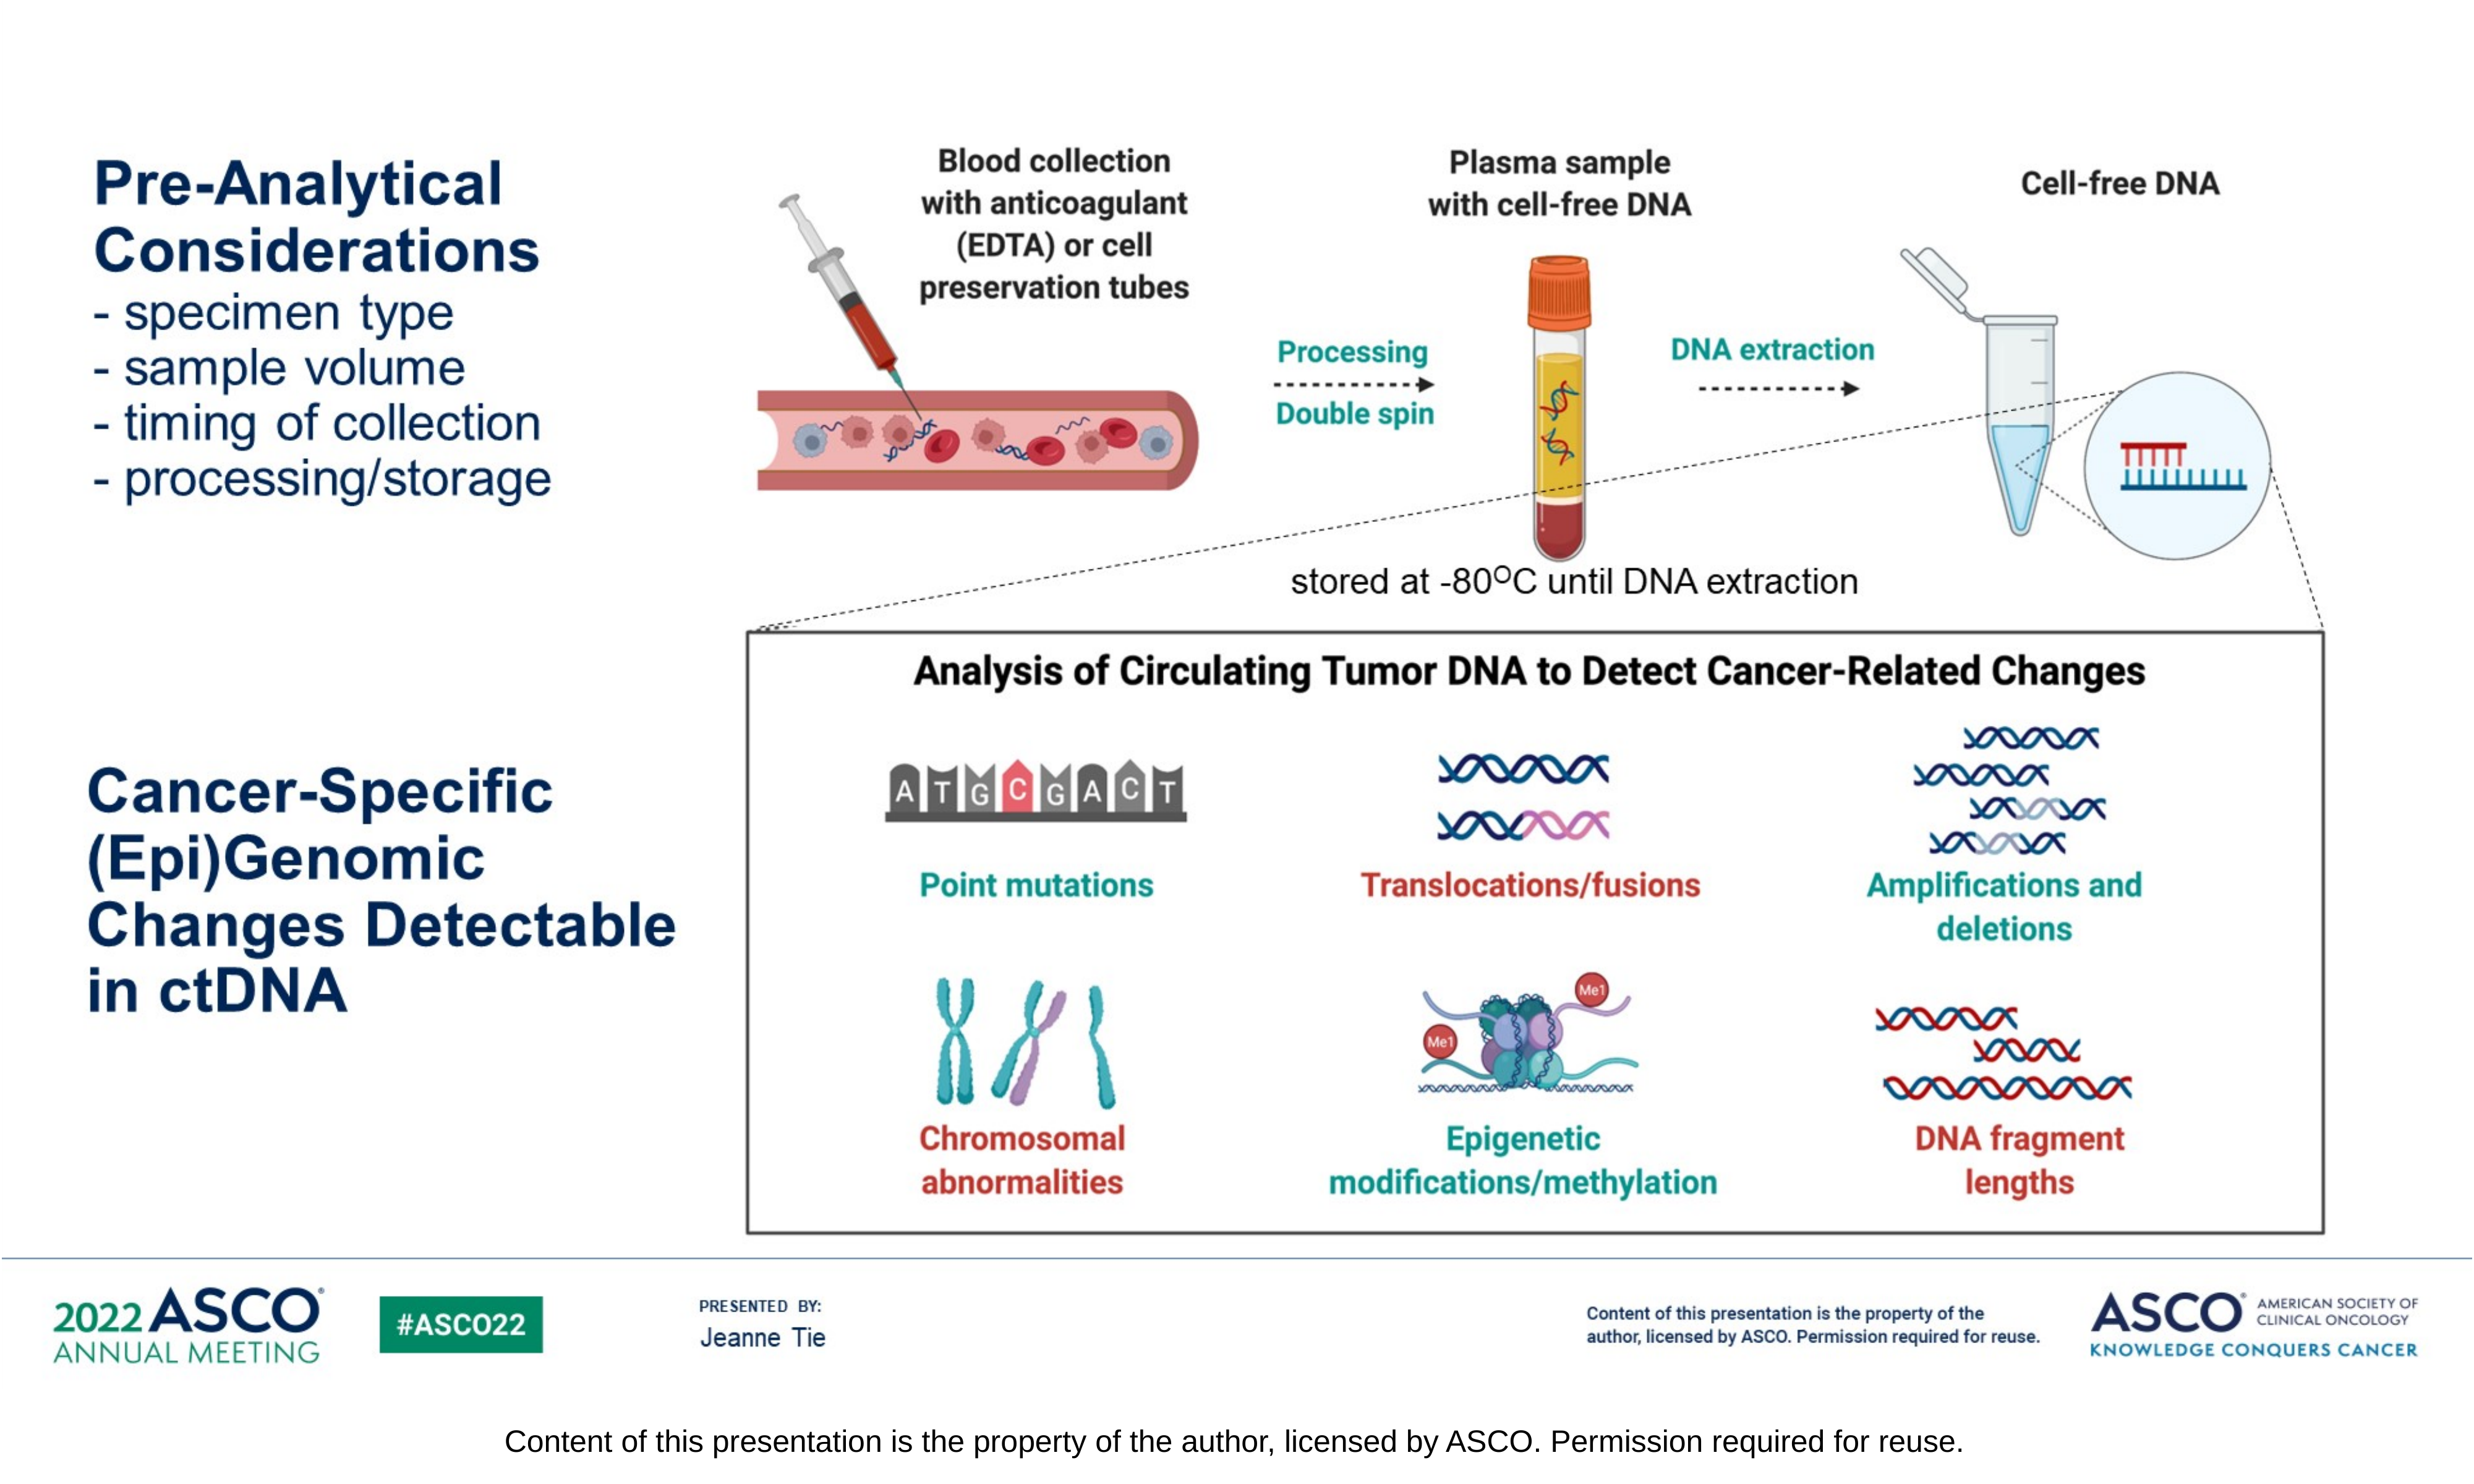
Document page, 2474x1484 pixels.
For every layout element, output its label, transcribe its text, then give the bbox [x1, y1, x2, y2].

picture [2, 0, 2472, 1389]
text_box Content of this presentation is the property of the author, licensed by ASCO. Permission required for reuse. [0, 1399, 2474, 1477]
